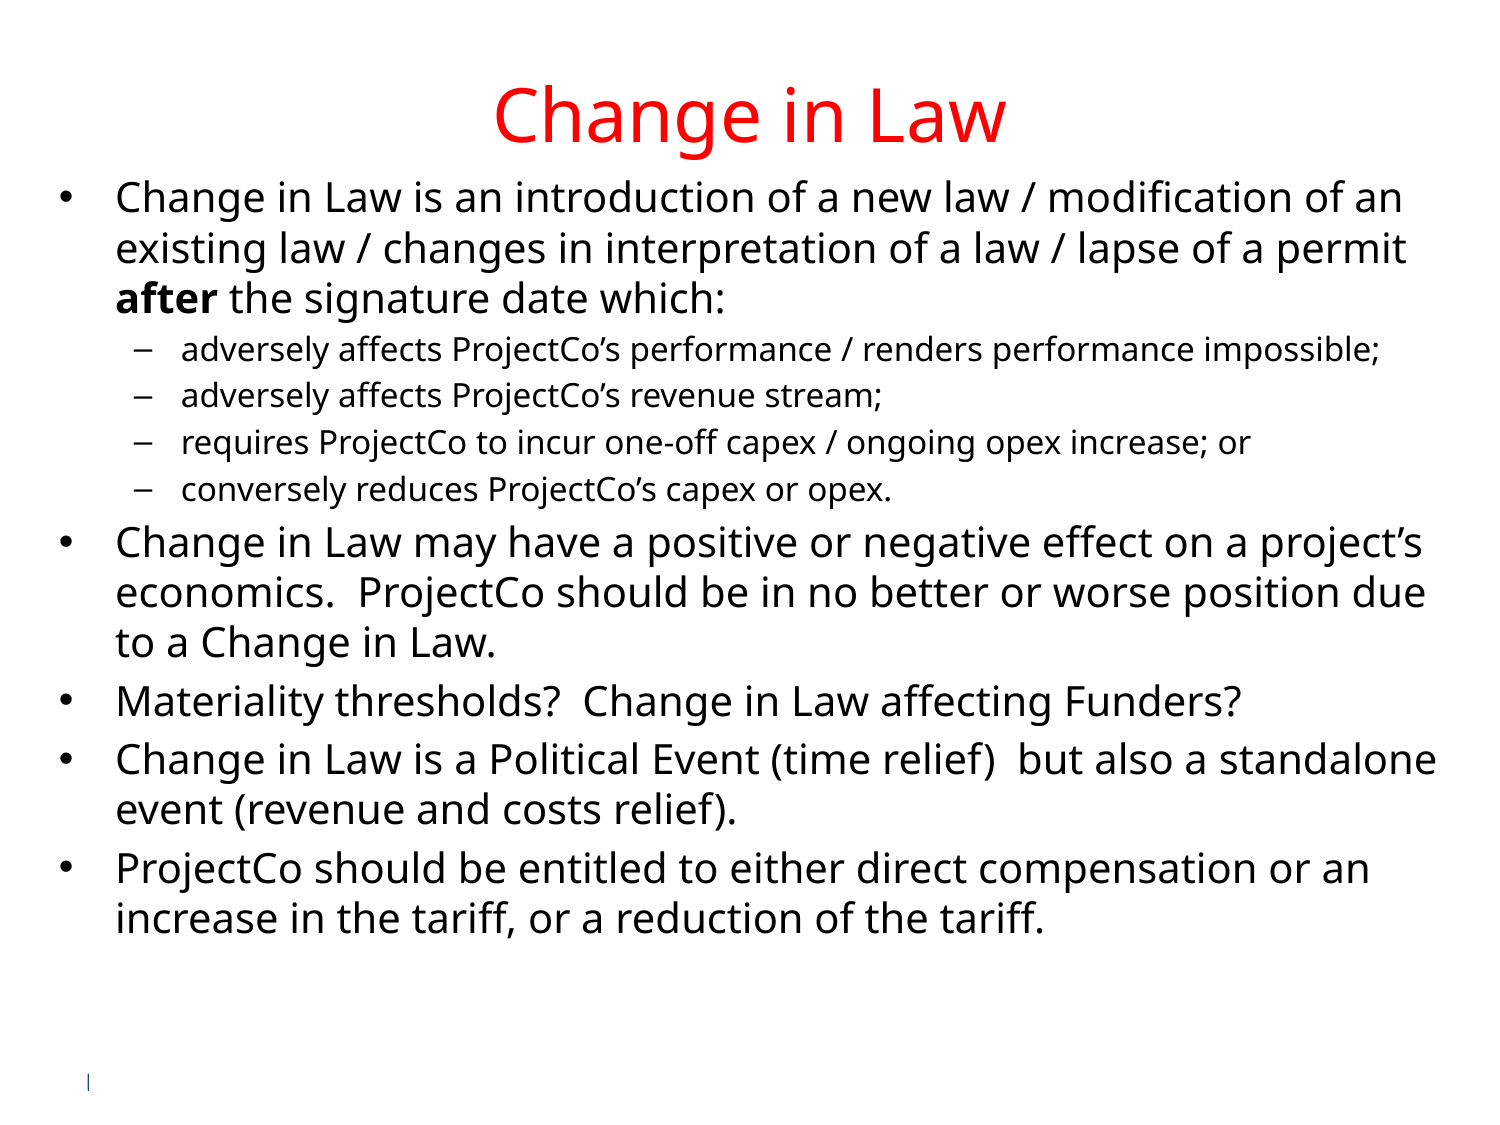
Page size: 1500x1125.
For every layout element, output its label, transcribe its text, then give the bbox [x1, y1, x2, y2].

list Change in Law is an introduction of a new law / modification of an existing law / changes in interpretation of a law / lapse of a permit after the signature date which: adversely affects ProjectCo’s performance / renders performance impossible; adversely affects ProjectCo’s revenue stream; requires ProjectCo to incur one-off capex / ongoing opex increase; or conversely reduces ProjectCo’s capex or opex. Change in Law may have a positive or negative effect on a project’s economics. ProjectCo should be in no better or worse position due to a Change in Law. Materiality thresholds? Change in Law affecting Funders? Change in Law is a Political Event (time relief) but also a standalone event (revenue and costs relief). ProjectCo should be entitled to either direct compensation or an increase in the tariff, or a reduction of the tariff. [58, 171, 1441, 998]
title Change in Law [58, 70, 1441, 154]
